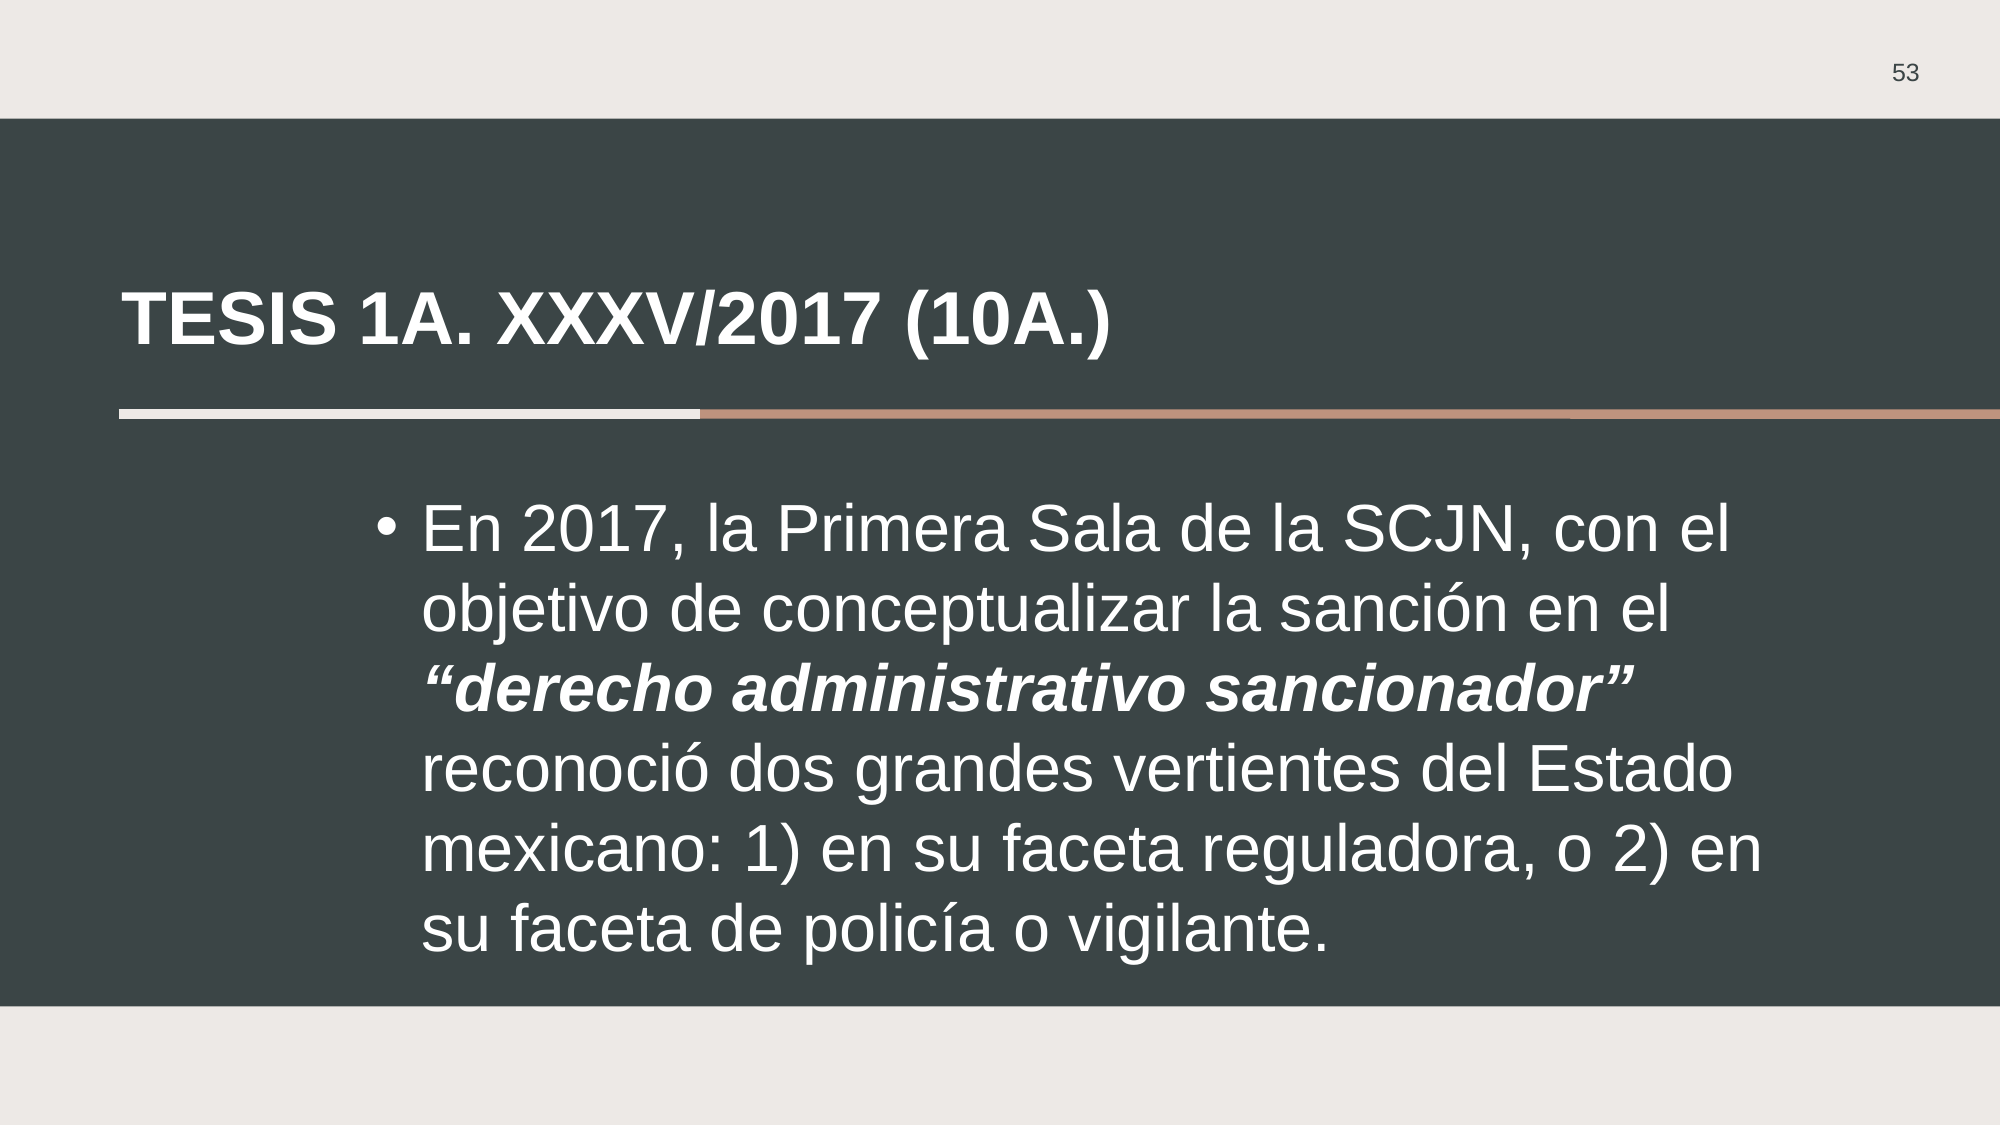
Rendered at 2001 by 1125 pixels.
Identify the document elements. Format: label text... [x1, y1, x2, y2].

slide_number 53 [1660, 49, 1935, 95]
title TESIS 1a. XXXV/2017 (10a.) [106, 279, 1907, 374]
list En 2017, la Primera Sala de la SCJN, con el objetivo de conceptualizar la sanción en el “derecho administrativo sancionador” reconoció dos grandes vertientes del Estado mexicano: 1) en su faceta reguladora, o 2) en su faceta de policía o vigilante. [360, 477, 1850, 1006]
